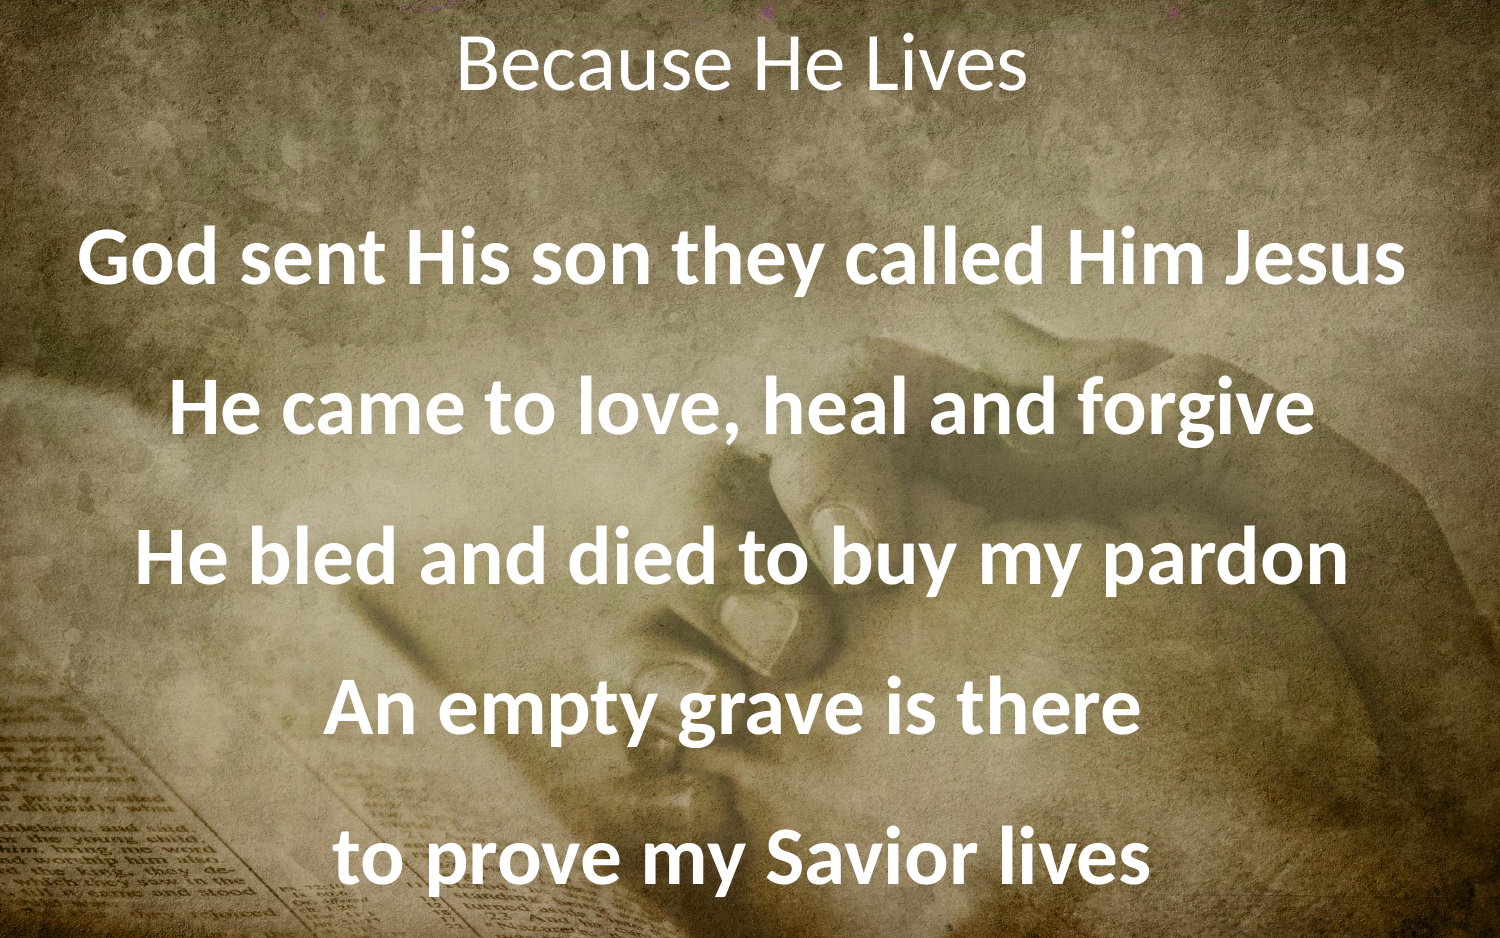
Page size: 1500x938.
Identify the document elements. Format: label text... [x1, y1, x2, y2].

text_box God sent His son they called Him Jesus He came to love, heal and forgive He bled and died to buy my pardon An empty grave is there to prove my Savior lives [63, 143, 1423, 909]
text_box Because He Lives [440, 0, 1045, 115]
picture [0, 0, 1500, 938]
